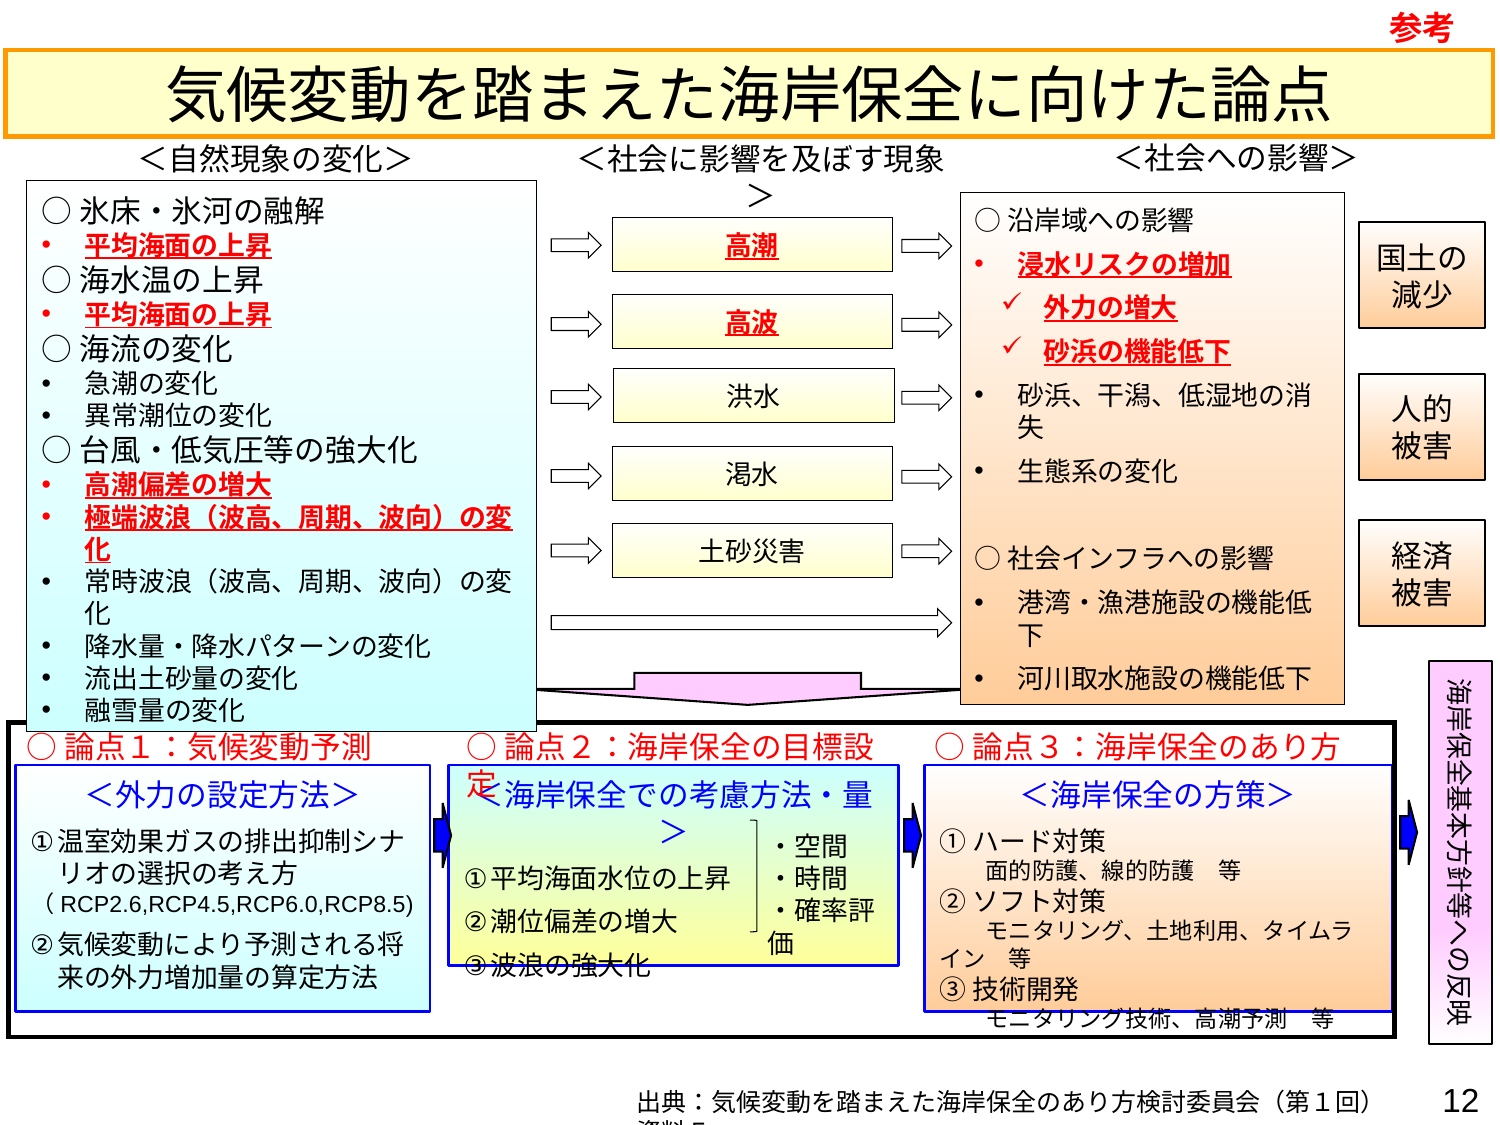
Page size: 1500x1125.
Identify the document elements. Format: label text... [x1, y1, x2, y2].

text_box 参考 [1374, 0, 1473, 55]
text_box [550, 381, 603, 413]
text_box 経済 被害 [1358, 520, 1486, 627]
text_box ○沿岸域への影響 浸水リスクの増加 外力の増大 砂浜の機能低下 砂浜、干潟、低湿地の消失 生態系の変化 ○社会インフラへの影響 港湾・漁港施設の機能低下 河川取水施設の機能低下 [960, 192, 1345, 705]
text_box [8, 721, 1395, 1038]
text_box 出典：気候変動を踏まえた海岸保全のあり方検討委員会（第１回） 資料５ [621, 1079, 1437, 1125]
text_box 海岸保全基本方針等への反映 [1428, 661, 1492, 1045]
text_box [550, 229, 603, 261]
text_box 高波 [612, 294, 893, 349]
text_box ○氷床・氷河の融解 平均海面の上昇 ○海水温の上昇 平均海面の上昇 ○海流の変化 急潮の変化 異常潮位の変化 ○台風・低気圧等の強大化 高潮偏差の増大 極端波浪（波高、周期、波向）の変化 常時波浪（波高、周期、波向）の変化 降水量・降水パターンの変化 流出土砂量の変化 融雪量の変化 [26, 180, 537, 732]
text_box [900, 230, 954, 262]
text_box ＜社会への影響＞ [1051, 131, 1423, 184]
text_box [550, 308, 603, 340]
text_box ＜社会に影響を及ぼす現象＞ [547, 132, 975, 221]
text_box 国土の減少 [1358, 222, 1486, 329]
text_box [550, 460, 603, 492]
text_box 11 [1156, 1071, 1495, 1125]
text_box [550, 535, 603, 566]
text_box [900, 382, 954, 414]
text_box [900, 535, 954, 567]
text_box 気候変動を踏まえた海岸保全に向けた論点 [5, 50, 1494, 137]
text_box [900, 309, 954, 341]
text_box [550, 606, 954, 640]
text_box [1399, 799, 1419, 866]
text_box 渇水 [612, 446, 893, 501]
text_box 土砂災害 [612, 523, 893, 578]
text_box 洪水 [613, 368, 895, 423]
text_box ＜自然現象の変化＞ [122, 132, 430, 180]
text_box [900, 461, 954, 493]
text_box 高潮 [612, 221, 893, 272]
text_box 人的 被害 [1358, 373, 1486, 480]
text_box [537, 671, 960, 706]
